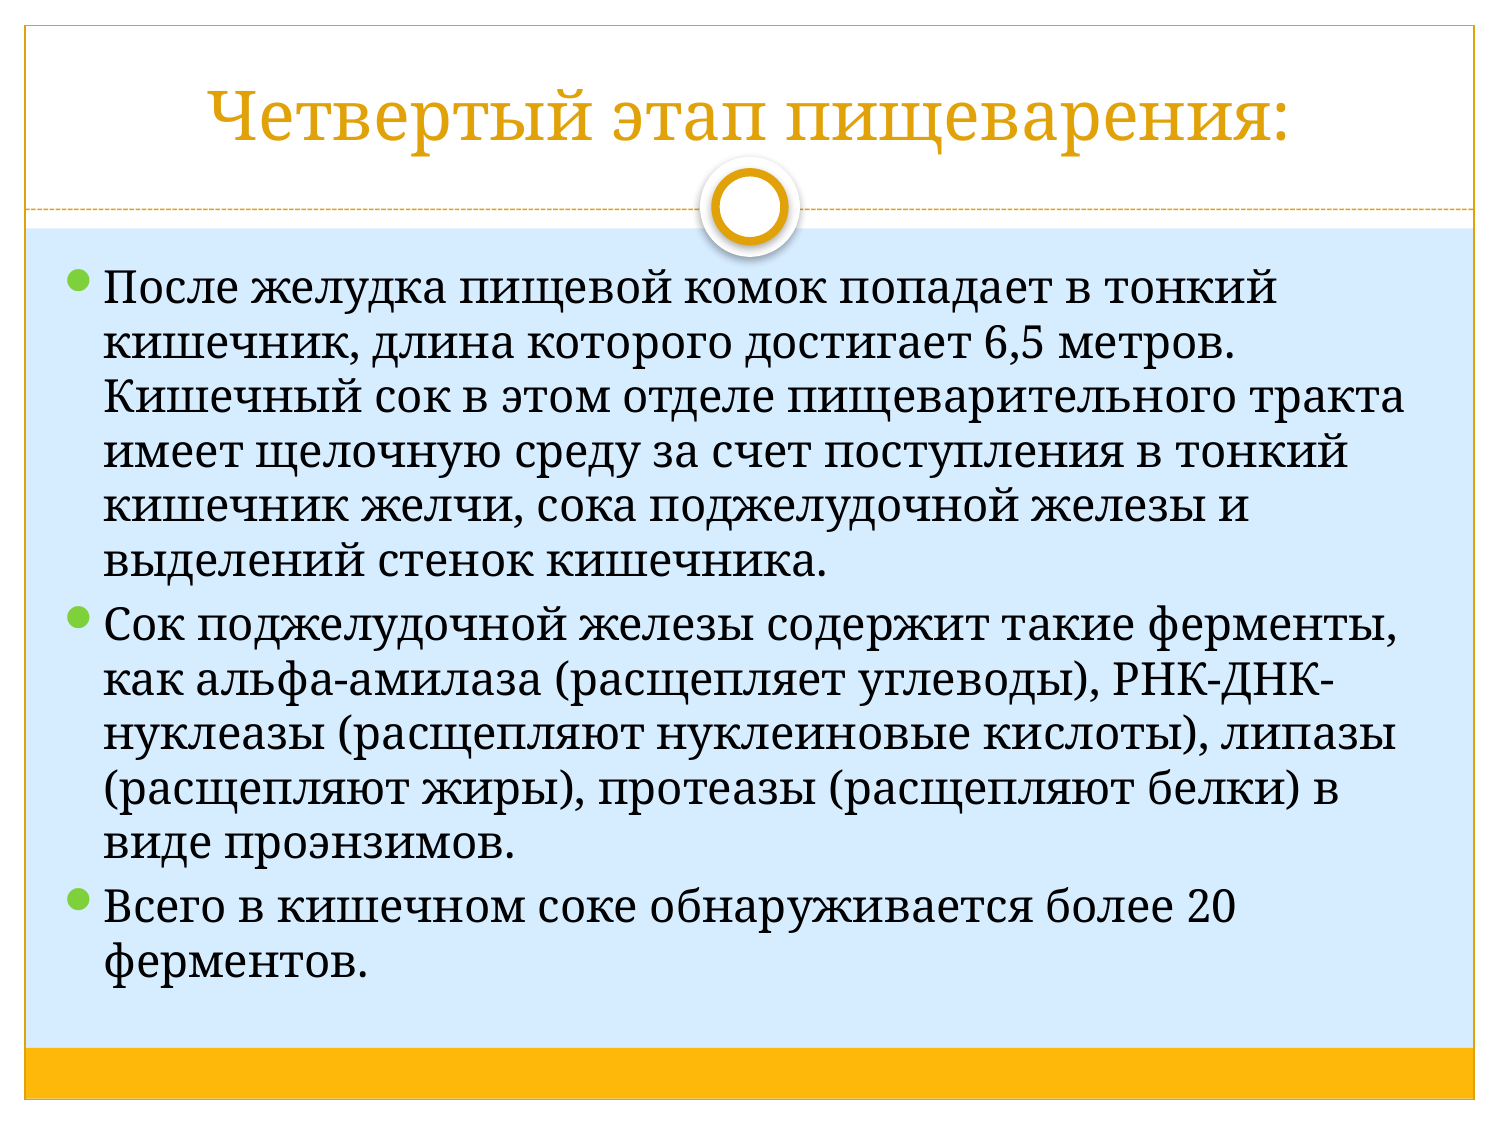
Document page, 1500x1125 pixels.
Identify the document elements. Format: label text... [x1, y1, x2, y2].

title Четвертый этап пищеварения: [49, 37, 1450, 162]
list После желудка пищевой комок попадает в тонкий кишечник, длина которого достигает 6,5 метров. Кишечный сок в этом отделе пищеварительного тракта имеет щелочную среду за счет поступления в тонкий кишечник желчи, сока поджелудочной железы и выделений стенок кишечника. Сок поджелудочной железы содержит такие ферменты, как альфа-амилаза (расщепляет углеводы), РНК-ДНК-нуклеазы (расщепляют нуклеиновые кислоты), липазы (расщепляют жиры), протеазы (расщепляют белки) в виде проэнзимов. Всего в кишечном соке обнаруживается более 20 ферментов. [49, 250, 1445, 1001]
